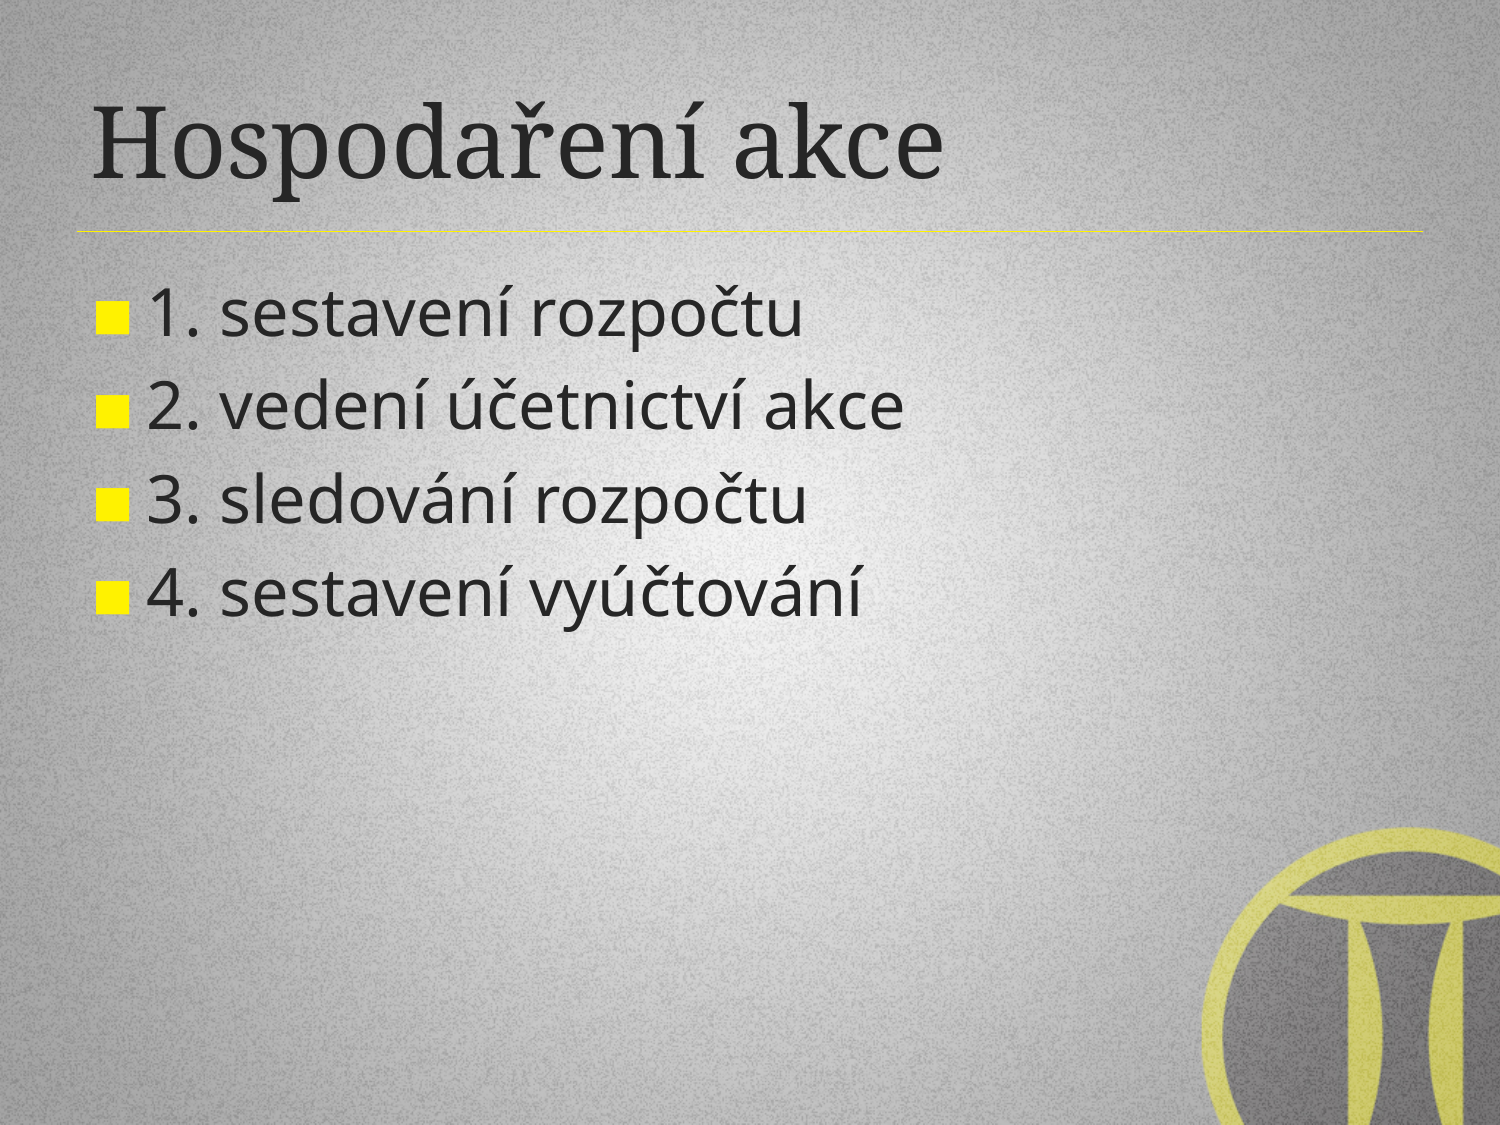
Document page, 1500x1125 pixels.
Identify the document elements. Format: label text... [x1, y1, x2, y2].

list 1. sestavení rozpočtu 2. vedení účetnictví akce 3. sledování rozpočtu 4. sestavení vyúčtování [75, 262, 1425, 1005]
picture [0, 0, 1500, 1125]
title Hospodaření akce [75, 45, 1425, 233]
